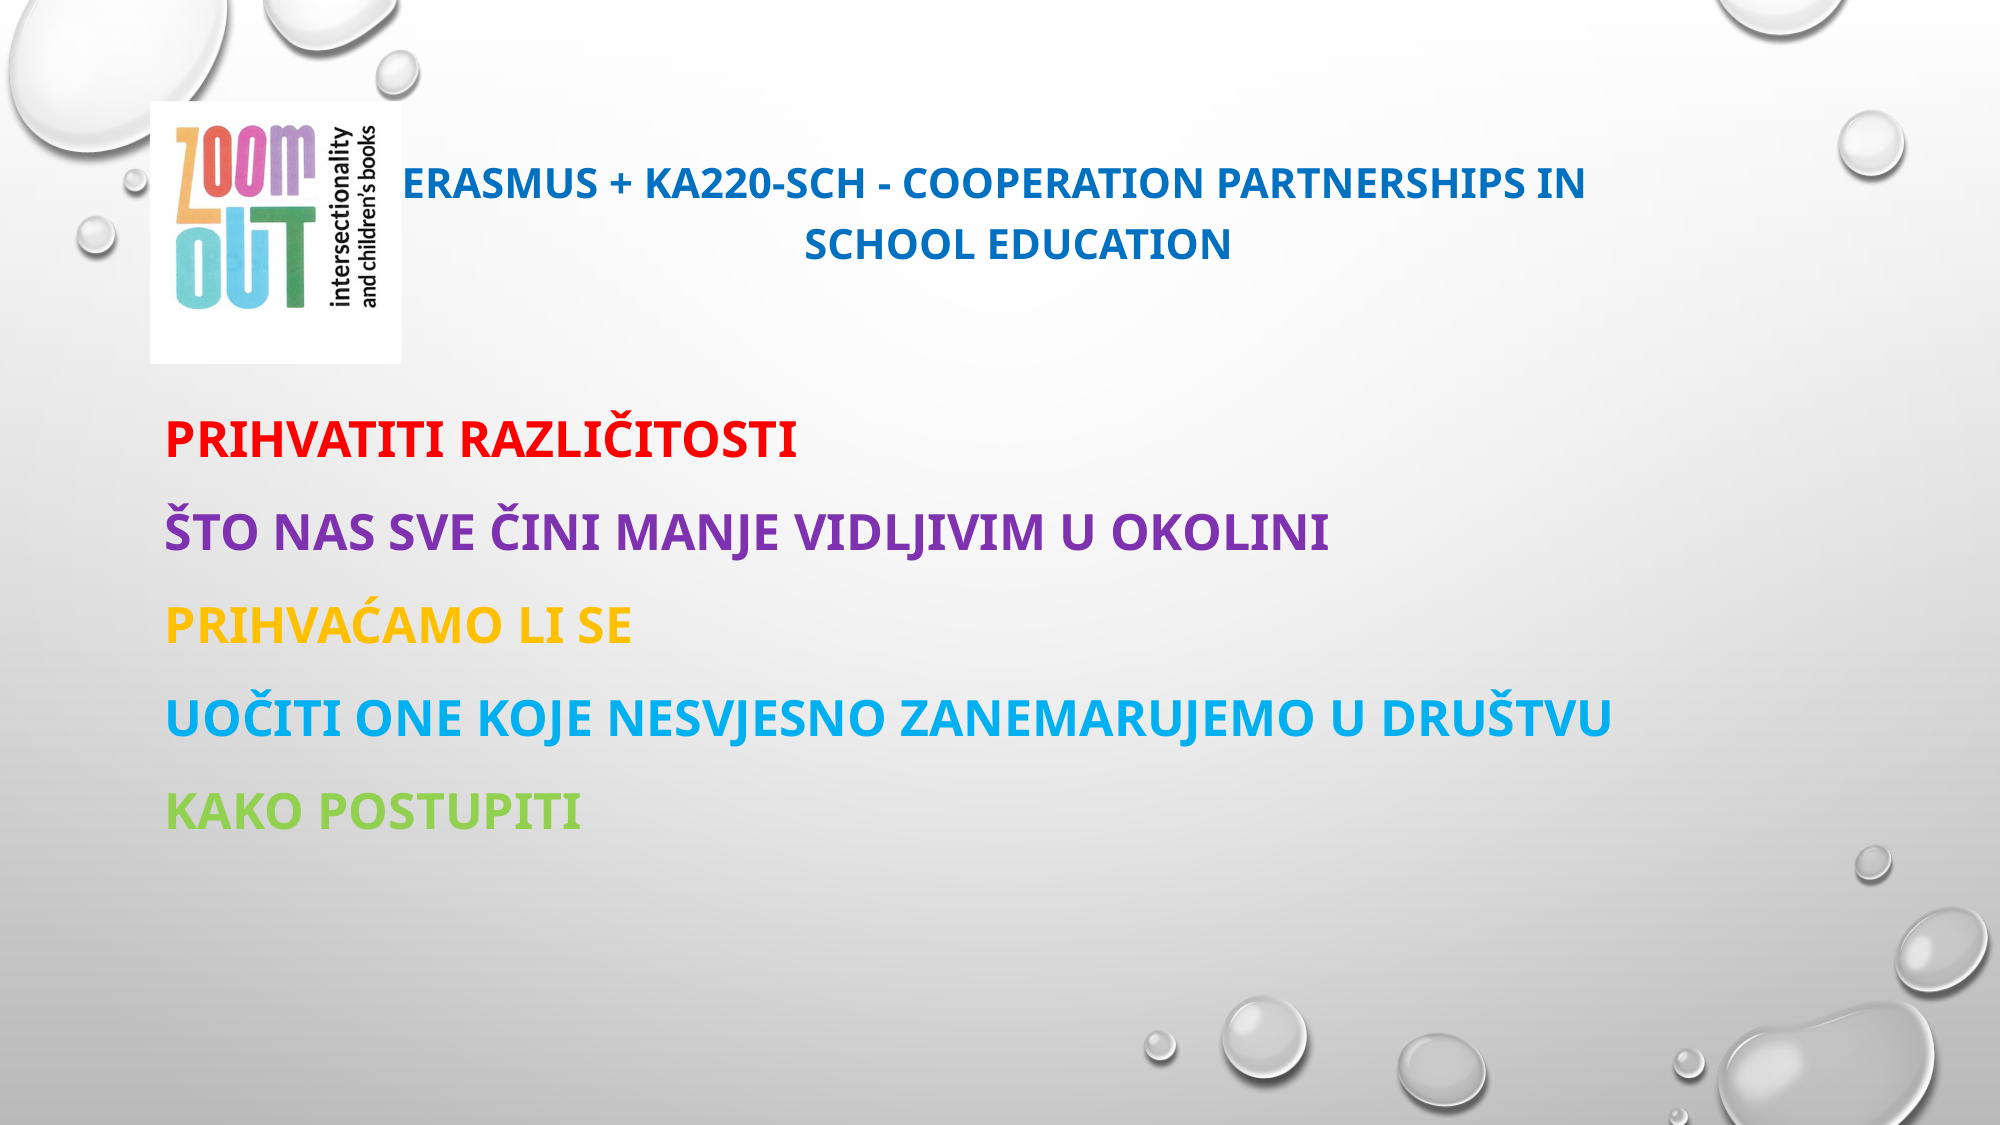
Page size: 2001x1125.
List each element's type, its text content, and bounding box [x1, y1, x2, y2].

list Prihvatiti različitosti Što nas sve čini manje vidljivim u okolini Prihvaćamo li se Uočiti one kojE NESVJESNO zanemarUJEMO u društvu Kako postupiti [149, 388, 1850, 950]
picture [0, 0, 2000, 1125]
title ERASMUS + KA220-SCH - Cooperation partnerships in school education [402, 101, 1851, 364]
